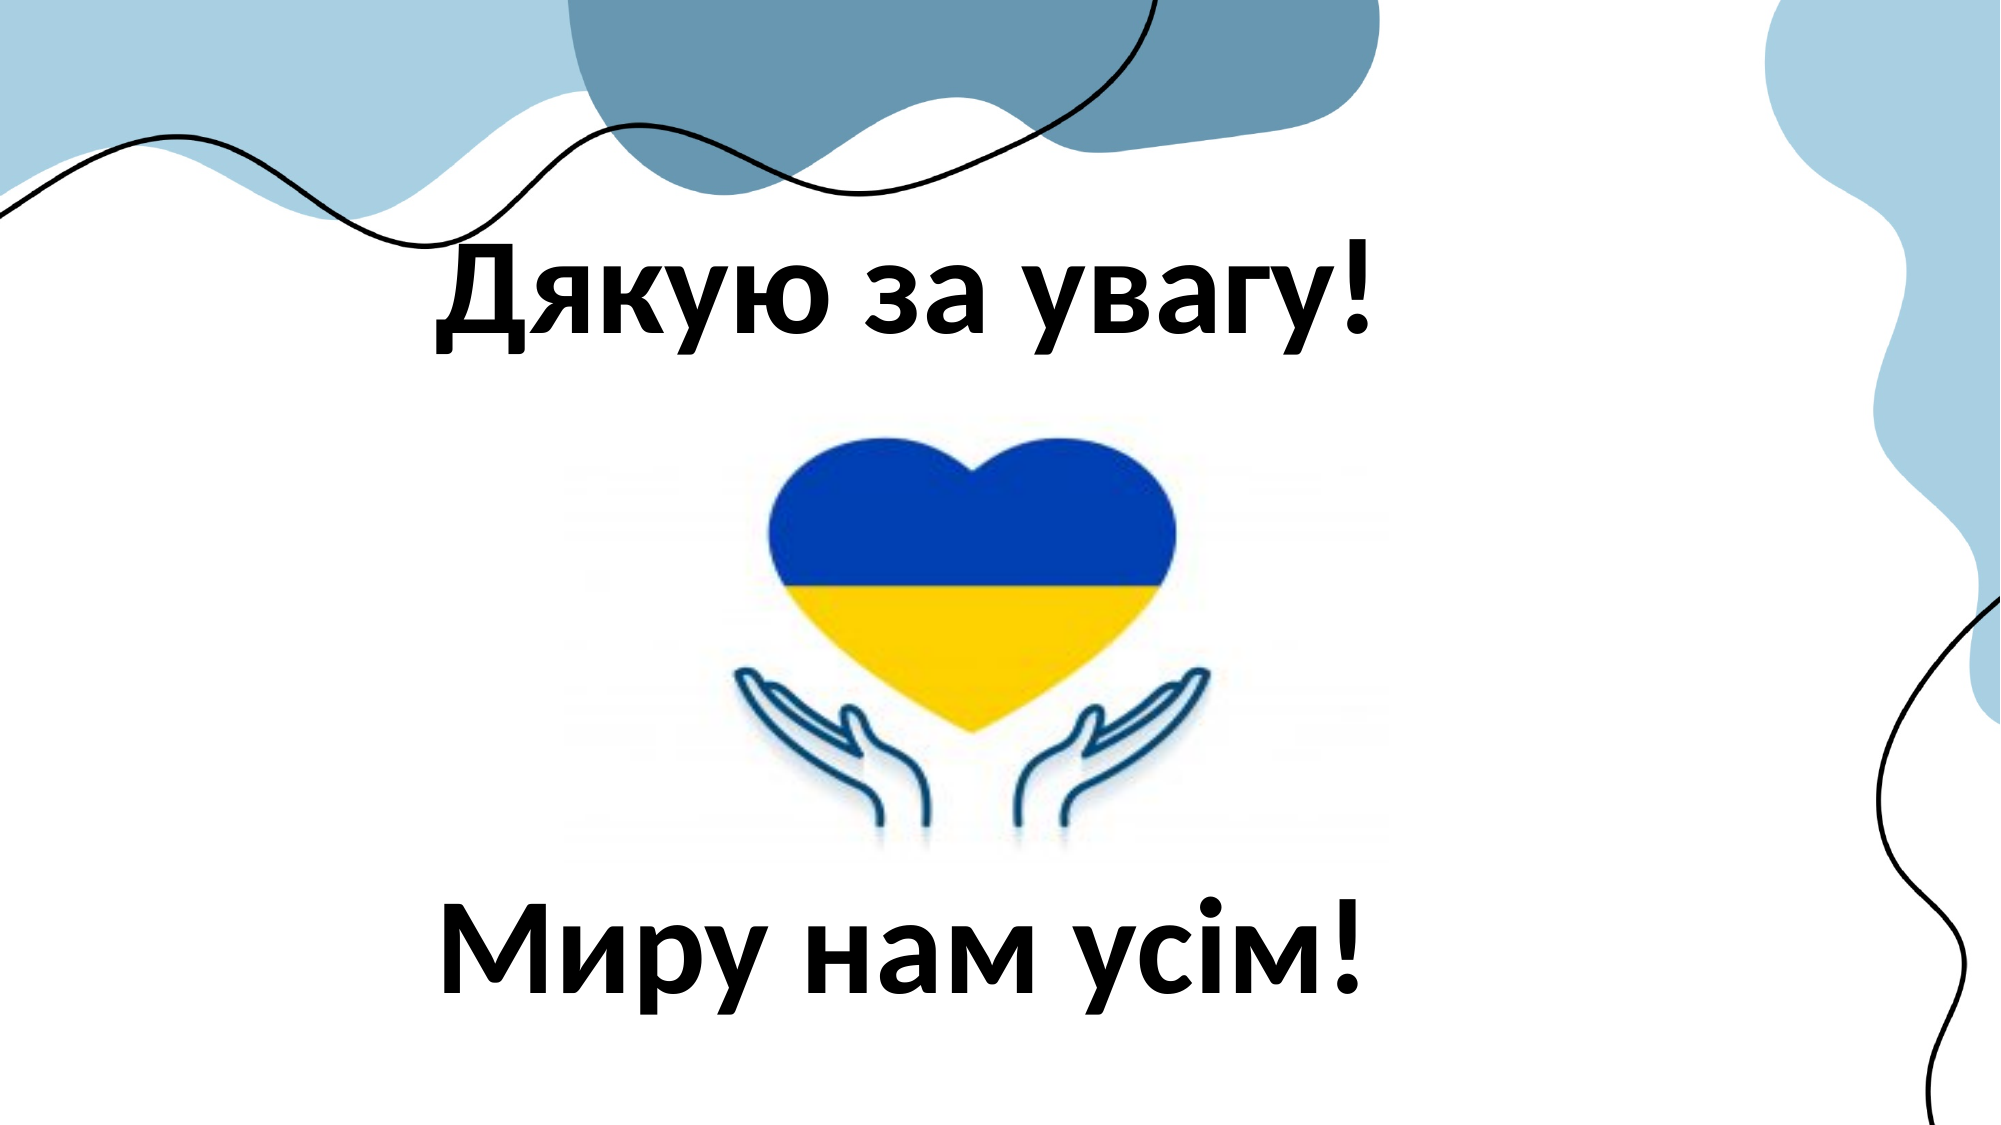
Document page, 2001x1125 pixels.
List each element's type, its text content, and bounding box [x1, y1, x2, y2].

text_box Дякую за увагу! Миру нам усім! [420, 188, 1660, 1029]
picture [0, 0, 2000, 1125]
